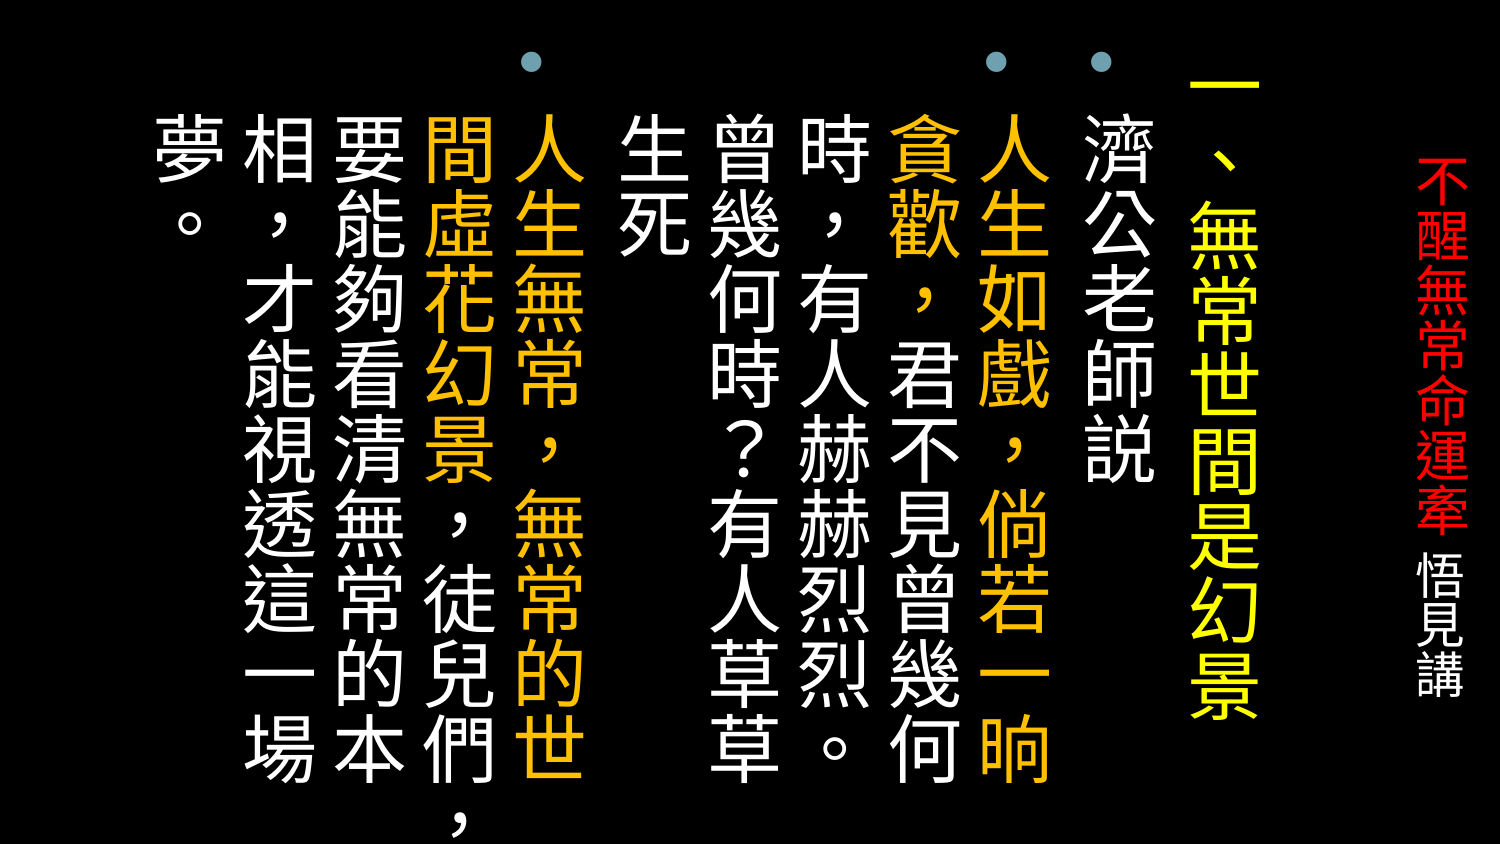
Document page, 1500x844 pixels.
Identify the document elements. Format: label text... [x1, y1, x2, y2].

title 不醒無常命運牽 悟見講 [1399, 27, 1483, 825]
list 一、無常世間是幻景 濟公老師説 人生如戲，倘若一晌貪歡，君不見曾幾何時，有人赫赫烈烈。曾幾何時？有人草草生死 人生無常，無常的世間虛花幻景，徒兒們，要能夠看清無常的本相，才能視透這一場夢。 [29, 27, 1388, 820]
